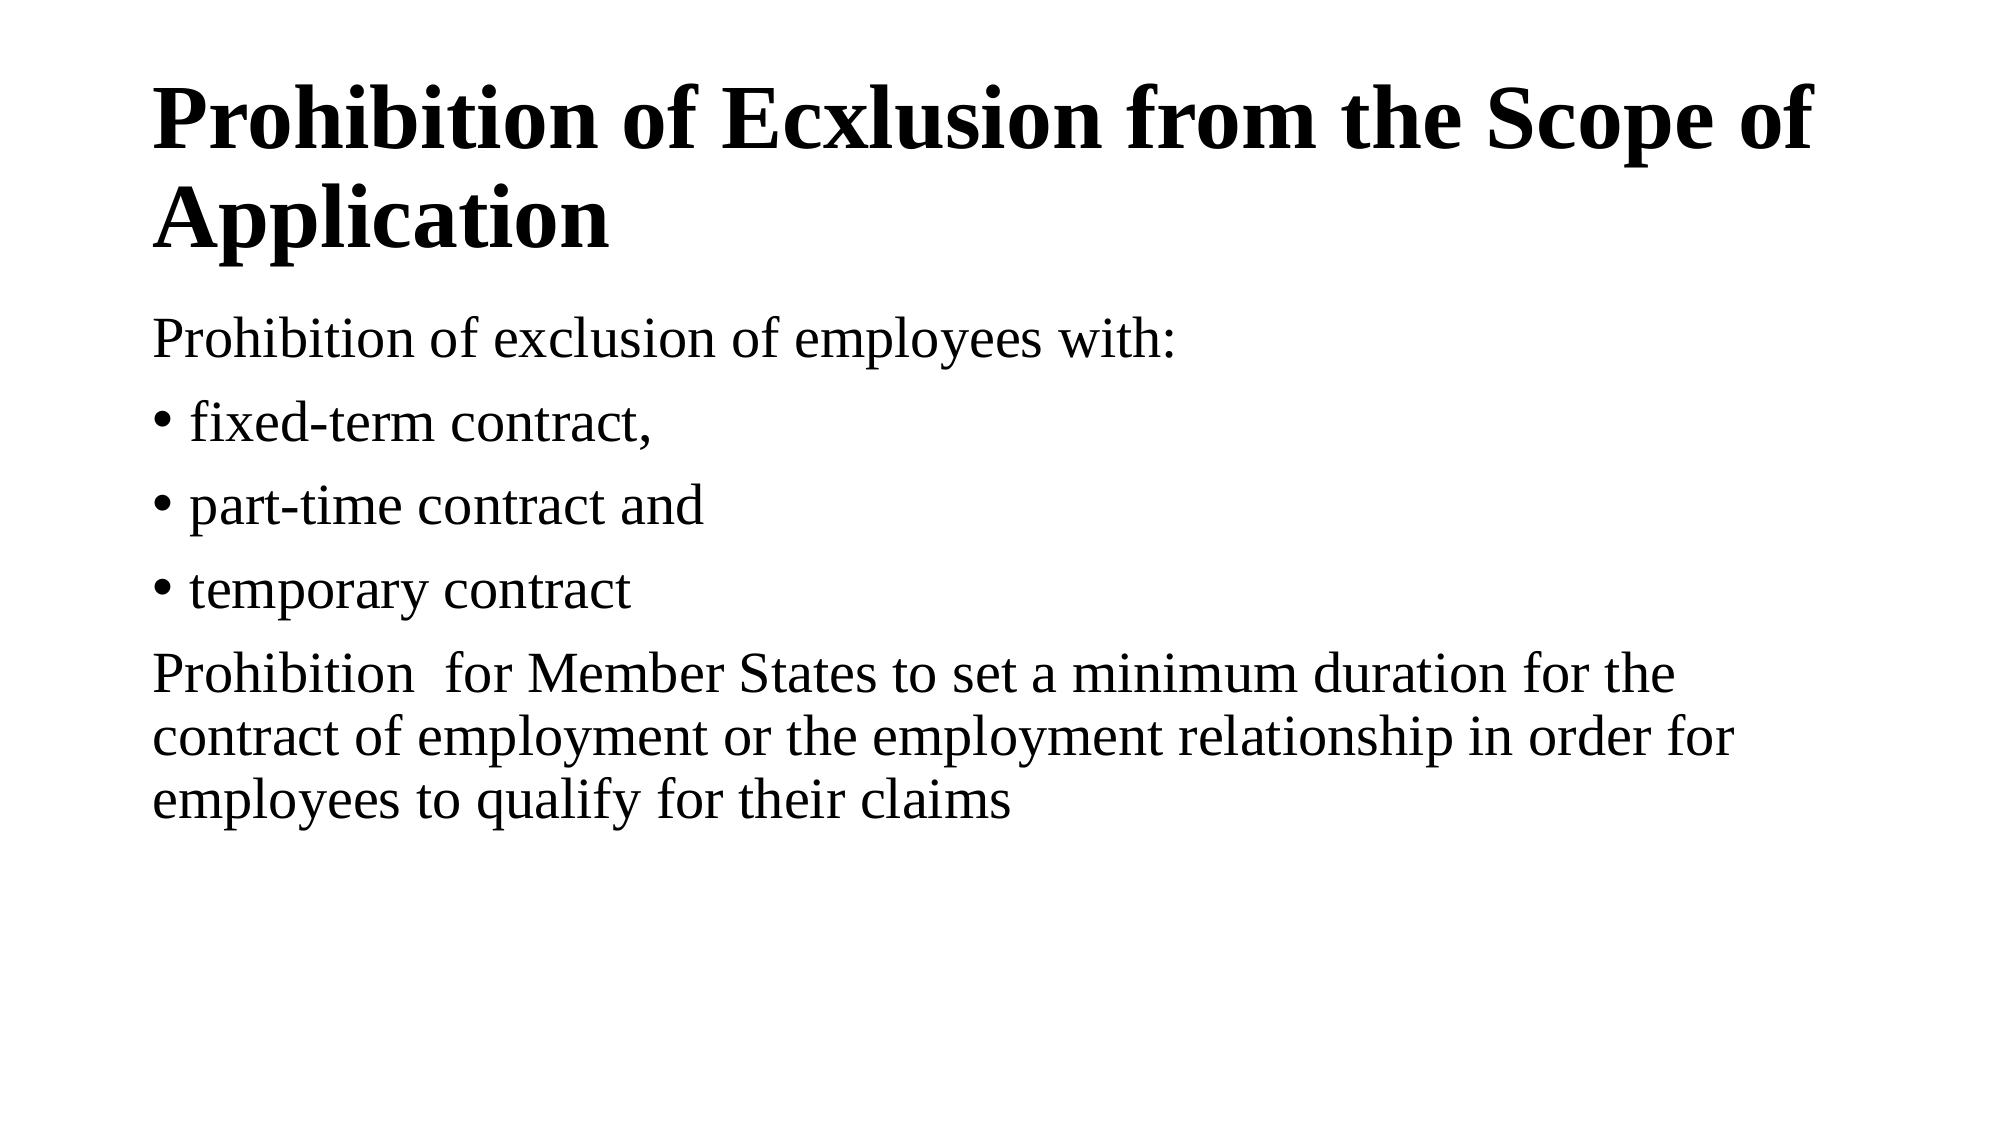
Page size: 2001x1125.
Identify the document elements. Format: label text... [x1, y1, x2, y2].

title Prohibition of Ecxlusion from the Scope of Application [137, 59, 1863, 278]
list Prohibition of exclusion of employees with: fixed-term contract, part-time contract and temporary contract Prohibition for Member States to set a minimum duration for the contract of employment or the employment relationship in order for employees to qualify for their claims [137, 299, 1863, 1014]
